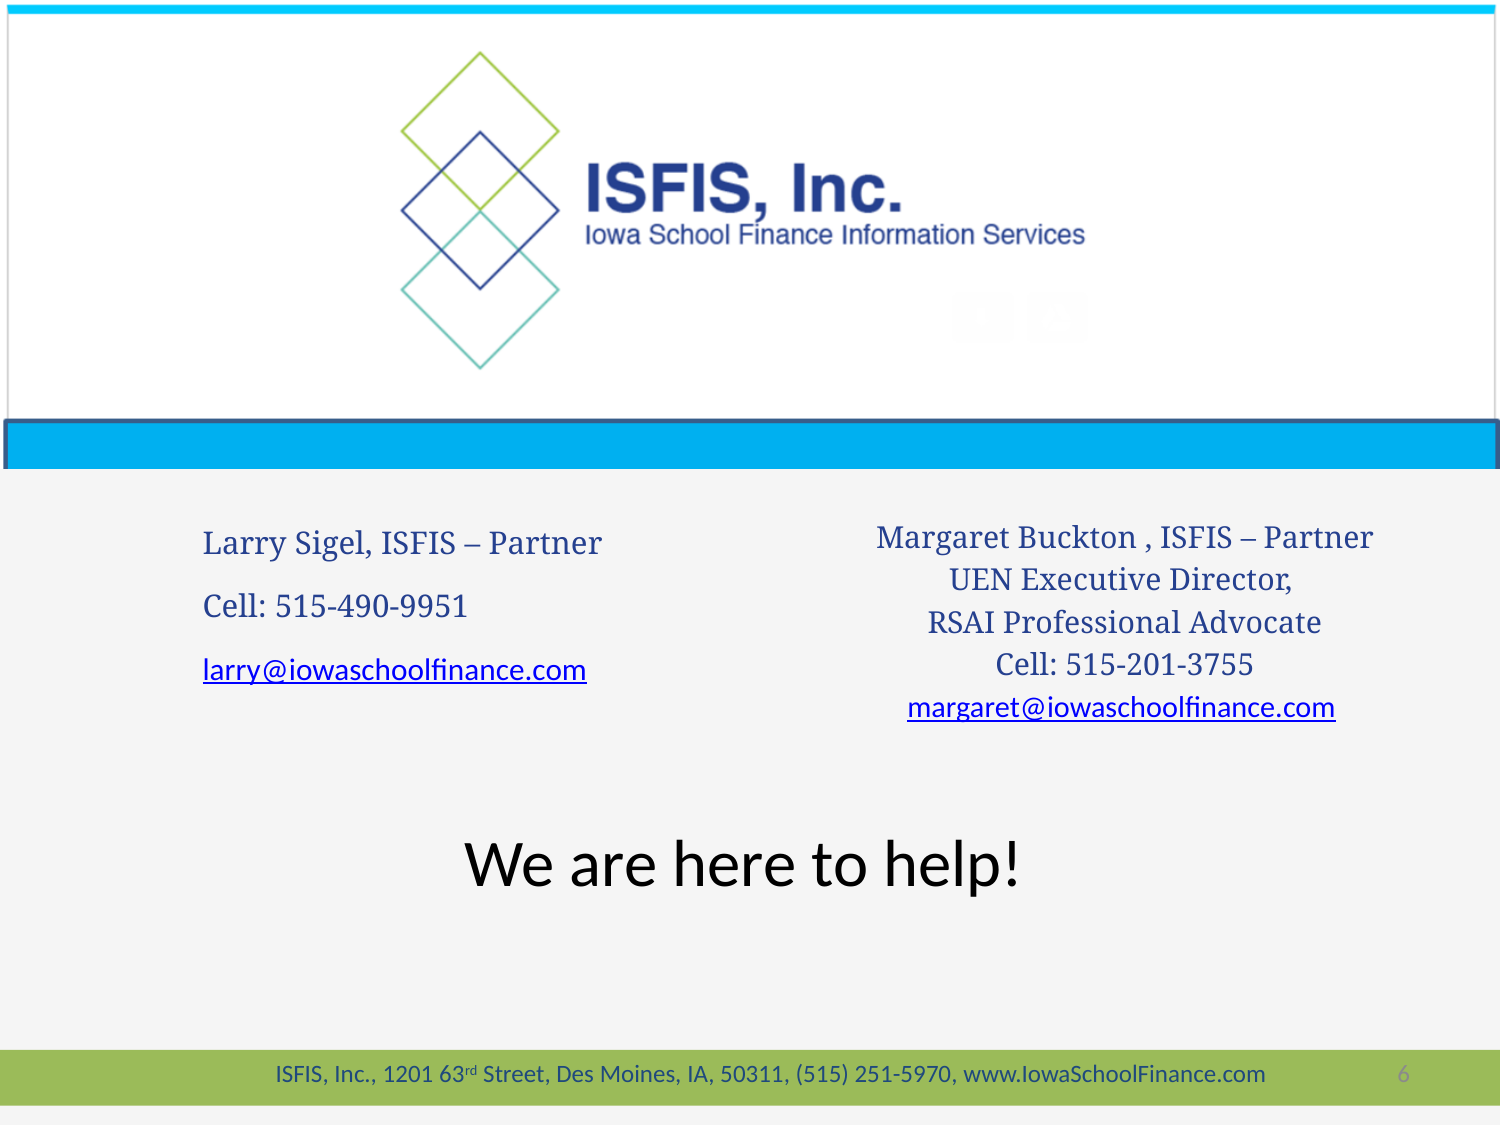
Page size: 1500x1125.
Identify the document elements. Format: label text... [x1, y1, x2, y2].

text_box Larry Sigel, ISFIS – Partner Cell: 515-490-9951 larry@iowaschoolfinance.com [187, 521, 713, 700]
slide_number 6 [1341, 1042, 1425, 1103]
picture [0, 0, 1500, 469]
text_box We are here to help! [449, 812, 1050, 948]
text_box ISFIS, Inc., 1201 63rd Street, Des Moines, IA, 50311, (515) 251-5970, www.IowaSchoolFinance.com [202, 965, 1341, 1125]
text_box Margaret Buckton , ISFIS – Partner UEN Executive Director, RSAI Professional Advocate Cell: 515-201-3755 margaret@iowaschoolfinance.com [862, 512, 1388, 741]
